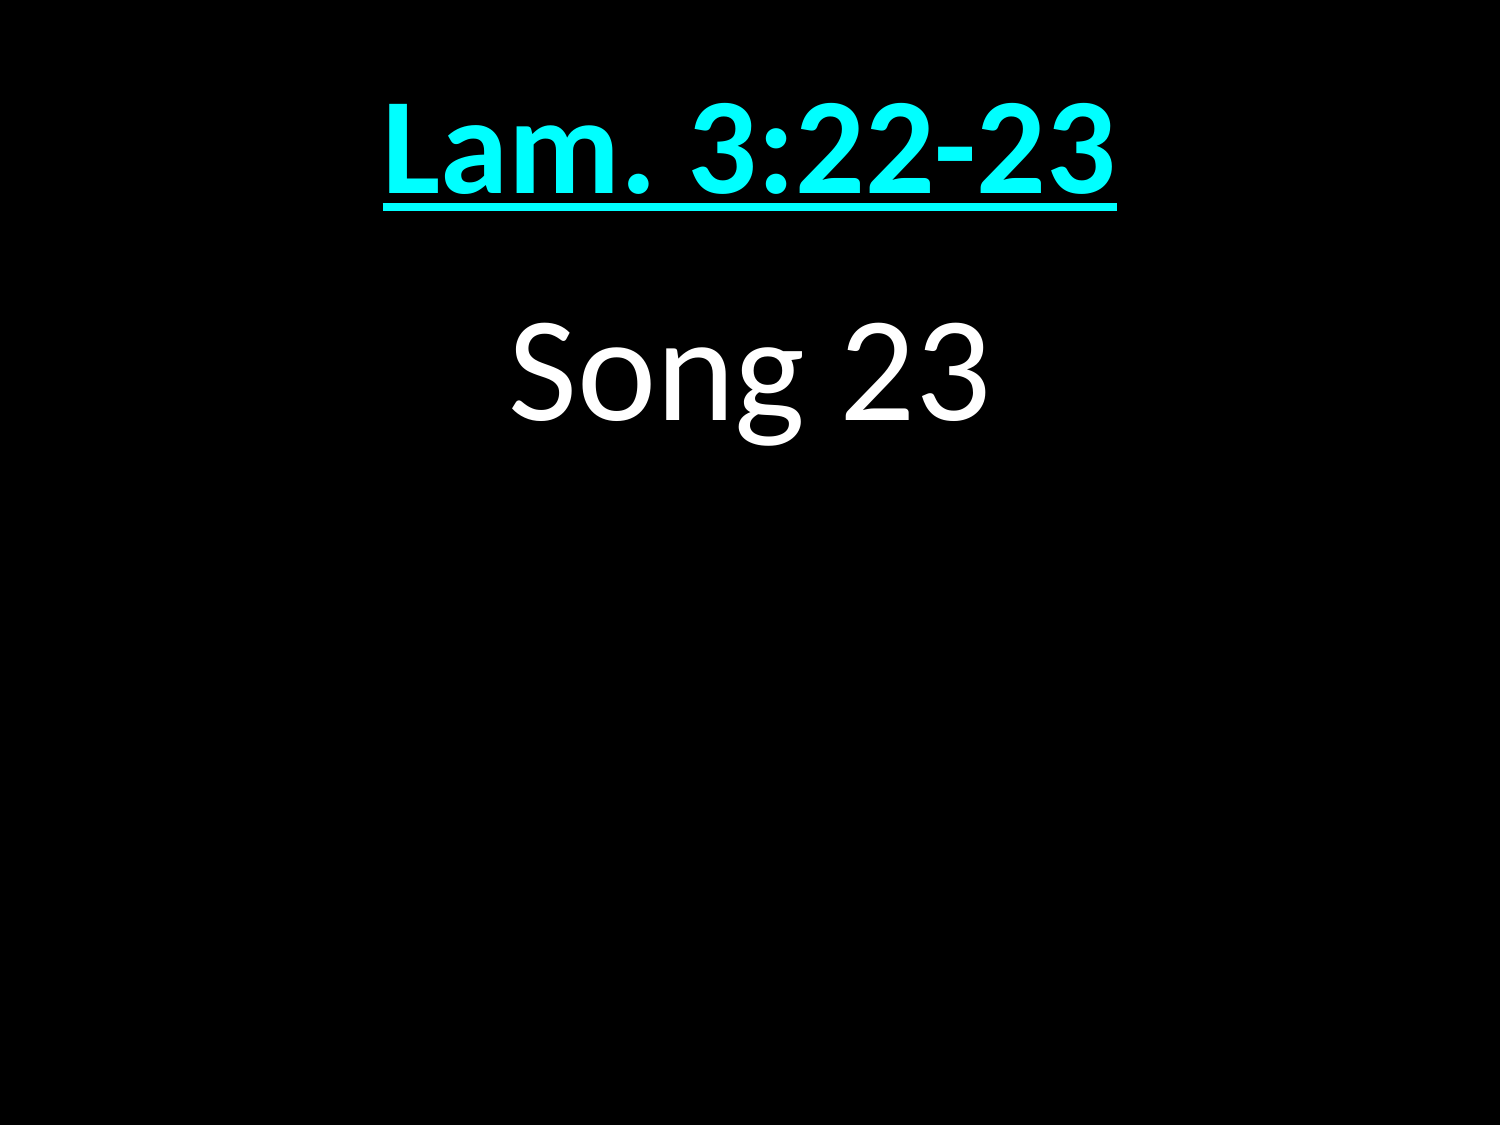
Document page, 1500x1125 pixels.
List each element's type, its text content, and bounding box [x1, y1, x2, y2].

title Lam. 3:22-23 [75, 45, 1425, 233]
list Song 23 [75, 262, 1425, 1005]
